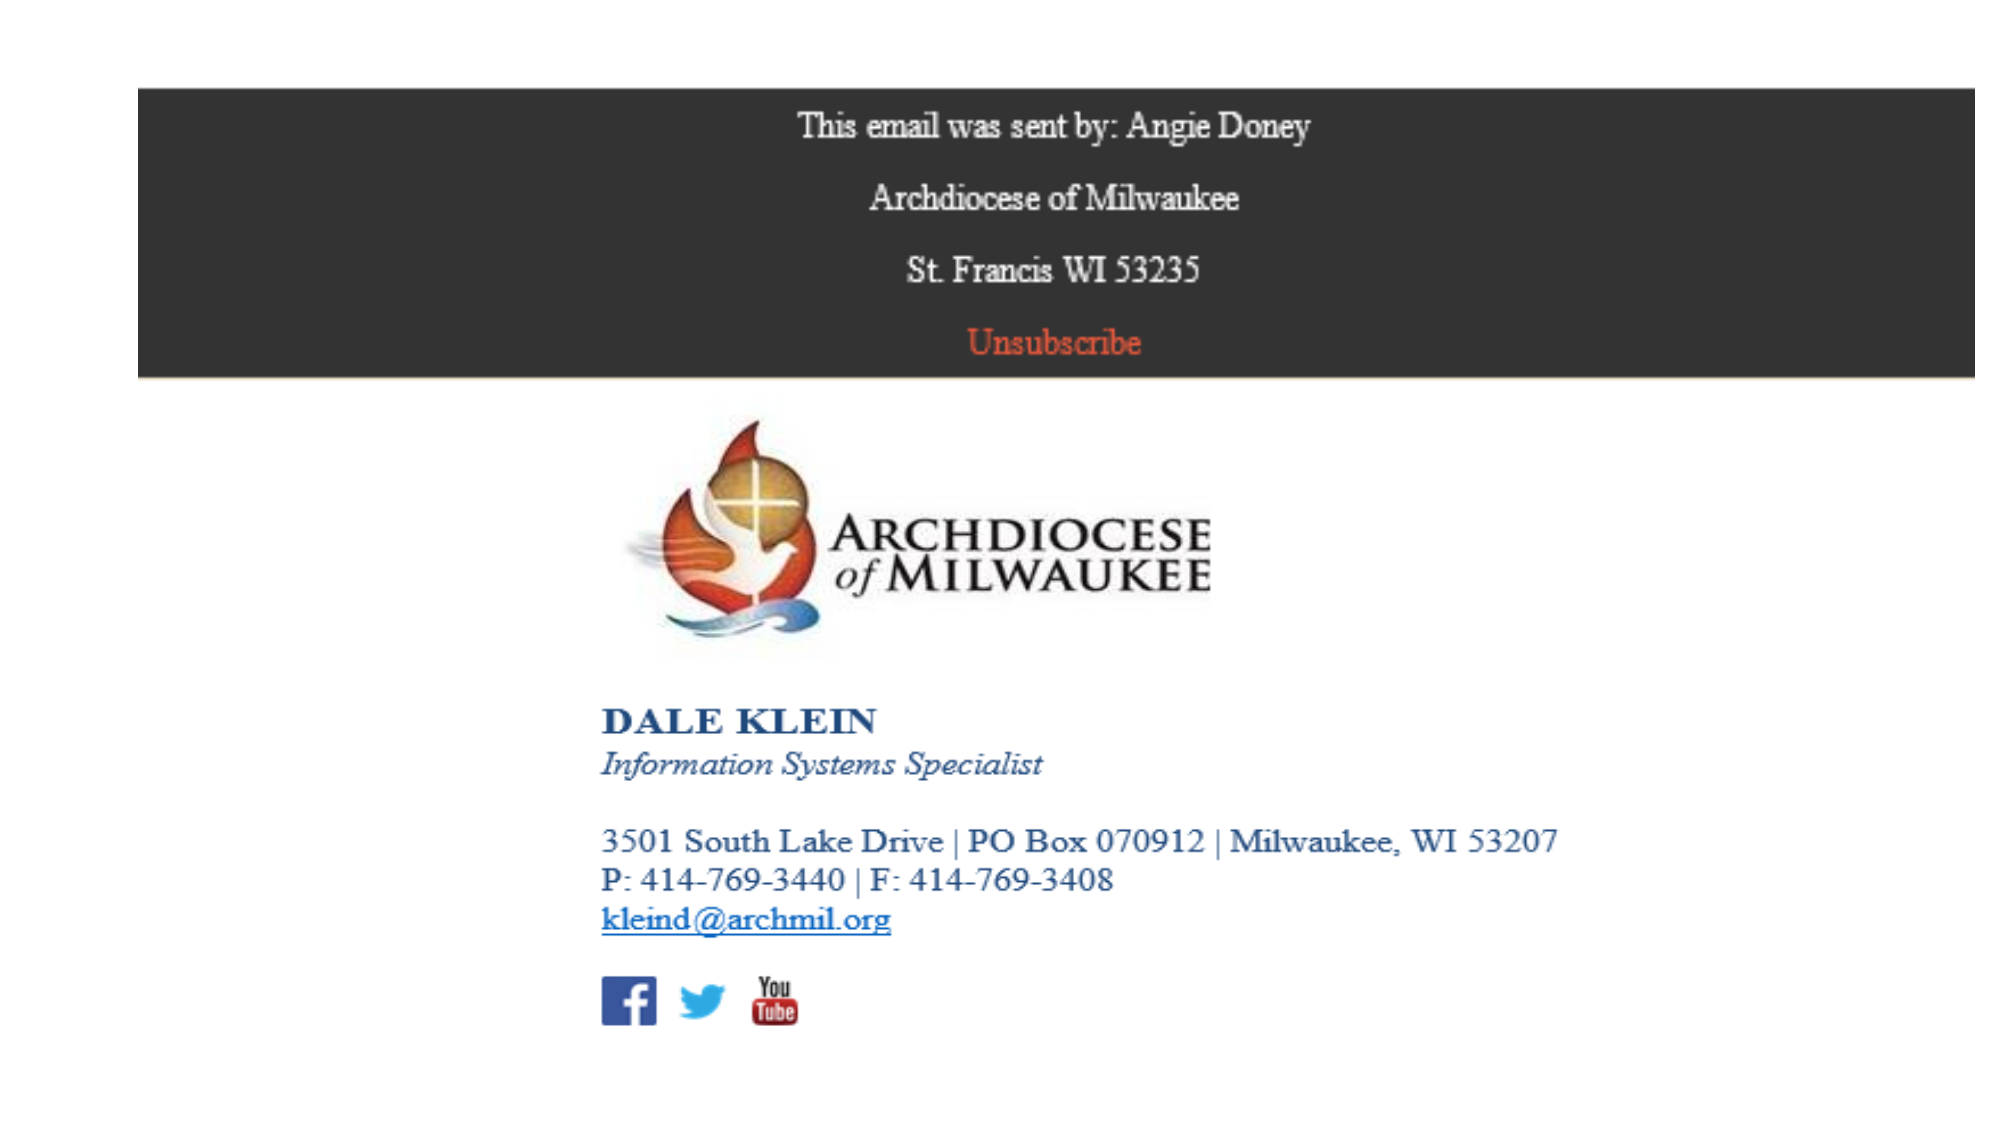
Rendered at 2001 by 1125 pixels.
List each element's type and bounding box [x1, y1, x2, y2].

picture [138, 75, 1975, 1079]
